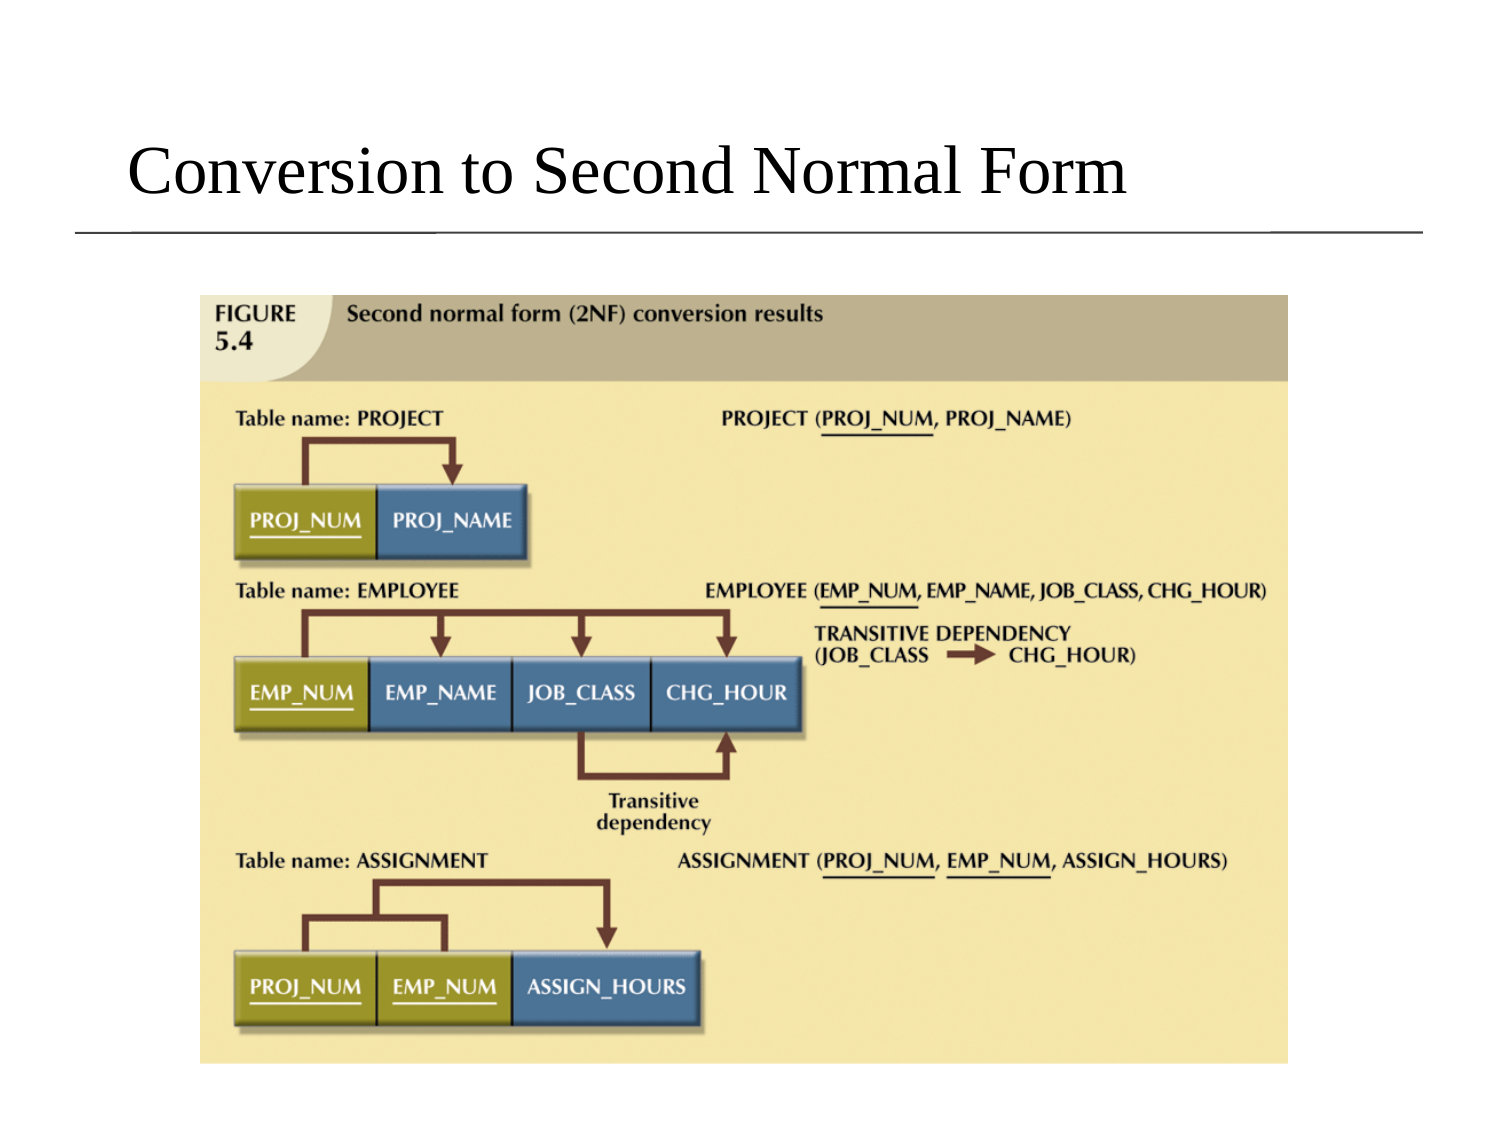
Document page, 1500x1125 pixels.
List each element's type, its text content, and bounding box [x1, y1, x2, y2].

title Conversion to Second Normal Form [112, 78, 1388, 266]
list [199, 295, 1288, 1064]
